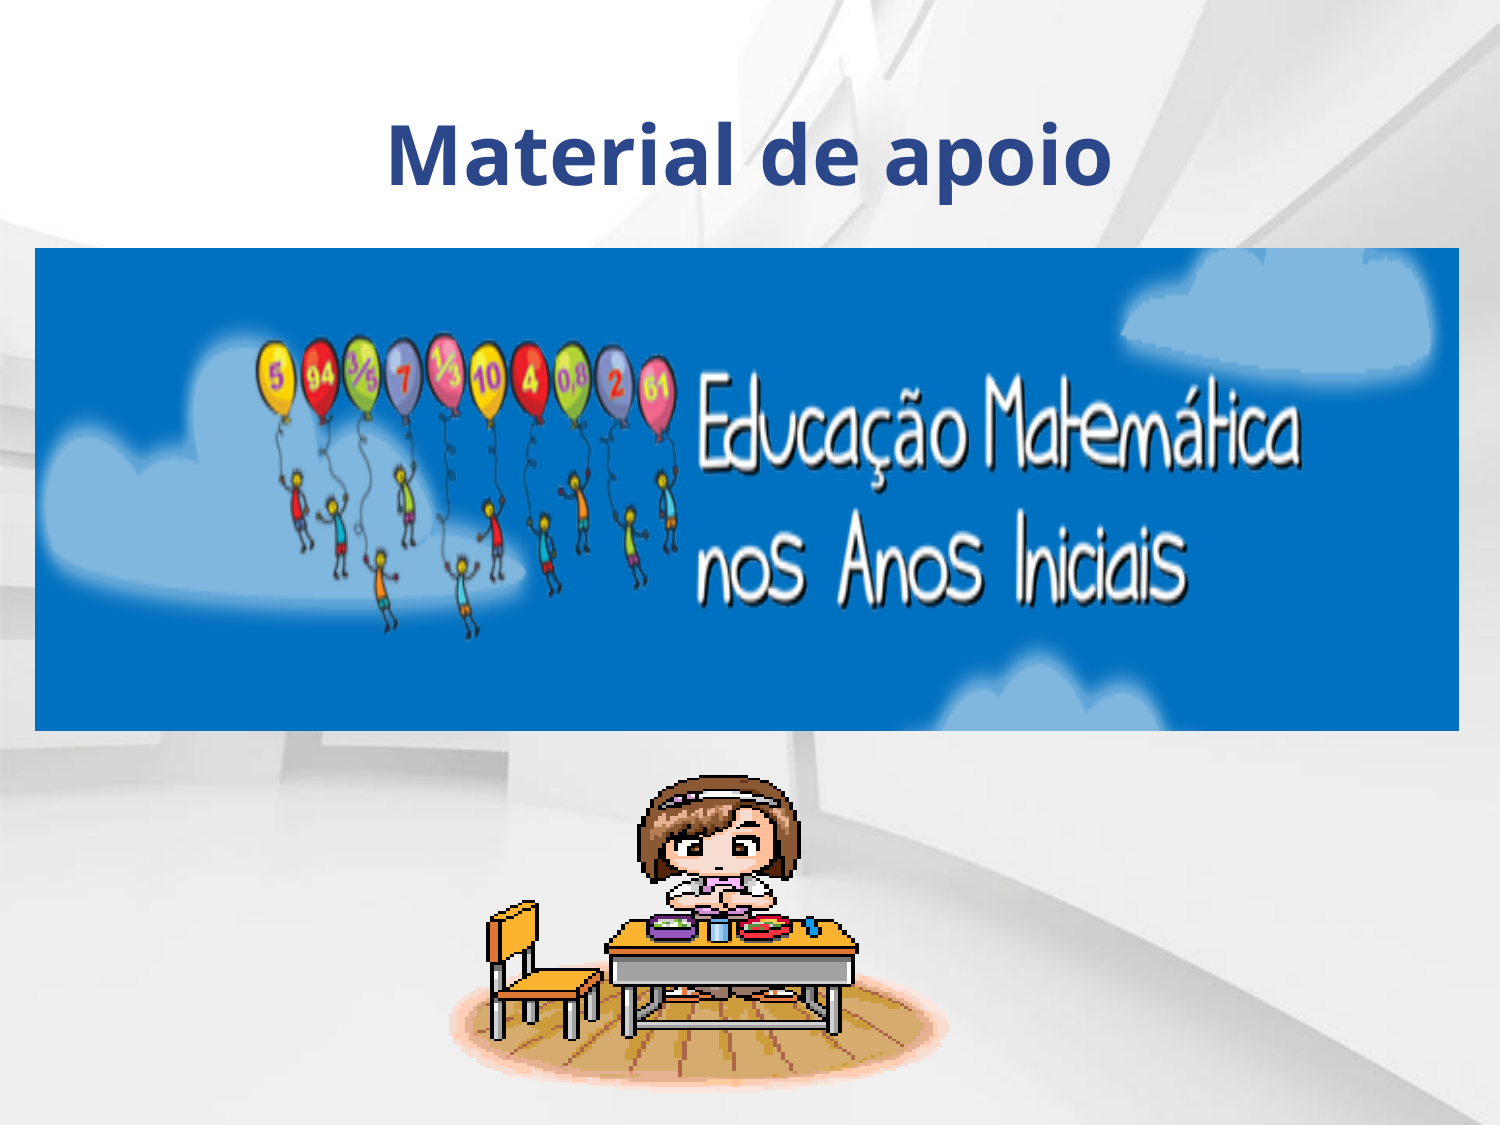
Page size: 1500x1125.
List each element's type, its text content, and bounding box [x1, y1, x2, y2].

text_box Material de apoio [39, 95, 1461, 210]
picture [0, 0, 1500, 1125]
